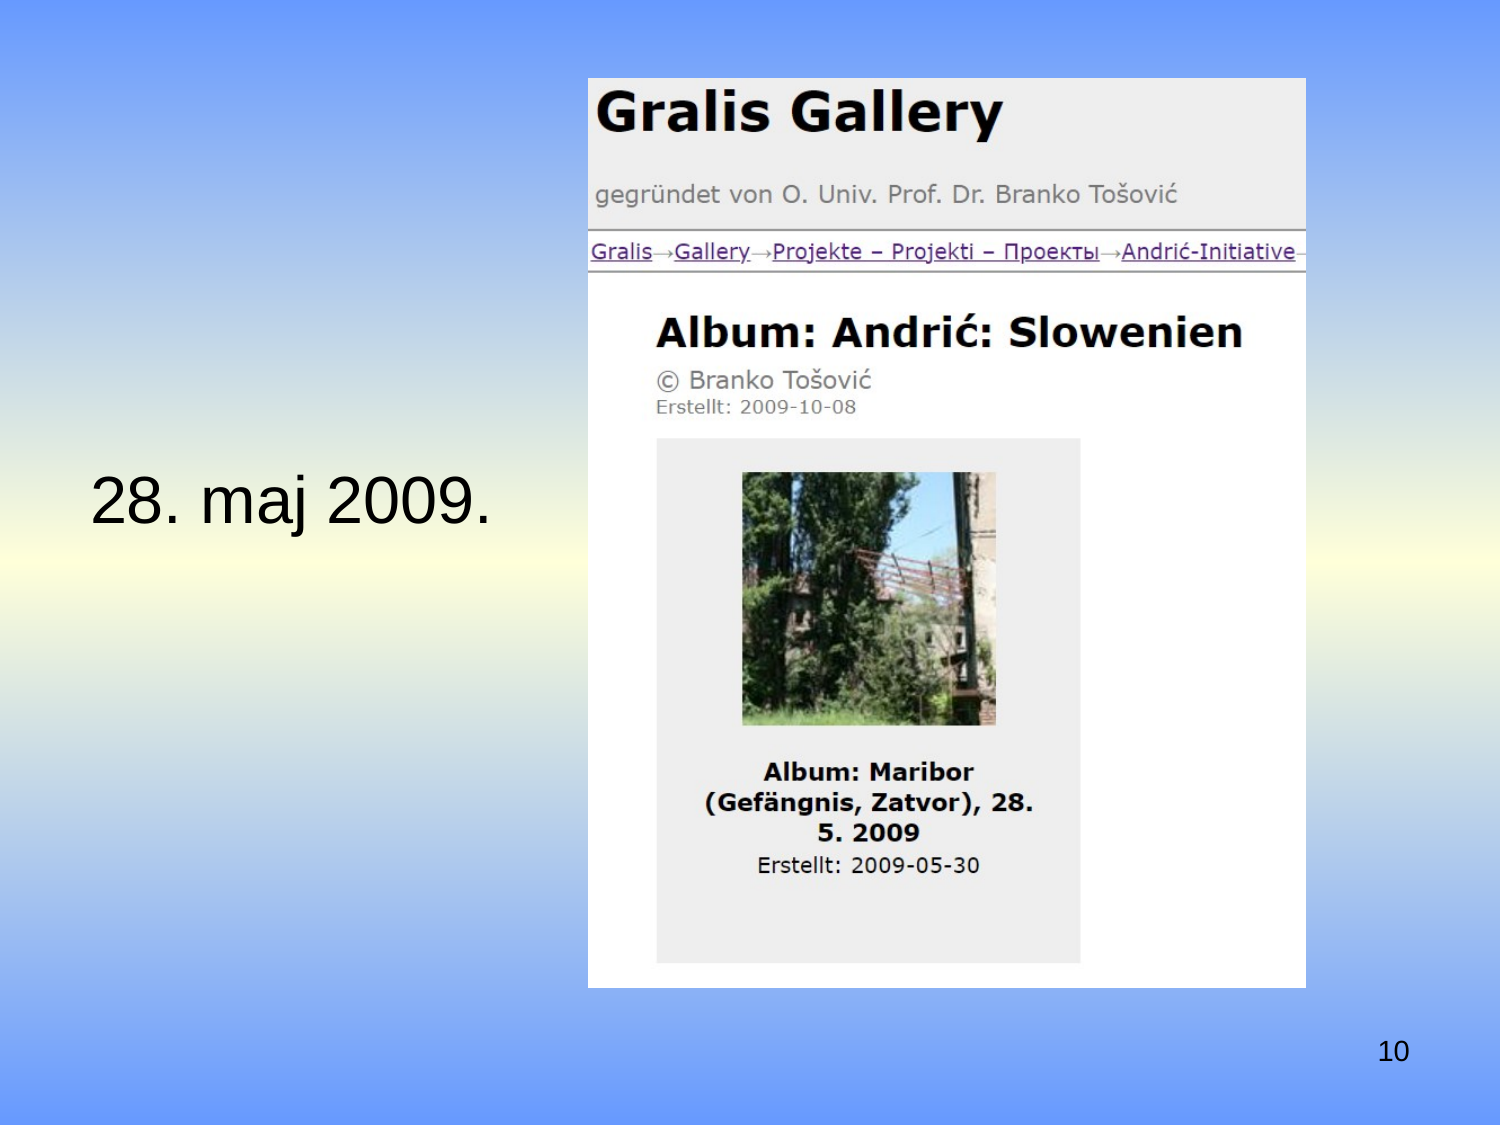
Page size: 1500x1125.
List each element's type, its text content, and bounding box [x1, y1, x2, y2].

list 28. maj 2009. [75, 262, 1425, 1005]
slide_number 10 [1074, 1024, 1425, 1103]
picture [588, 78, 1306, 988]
